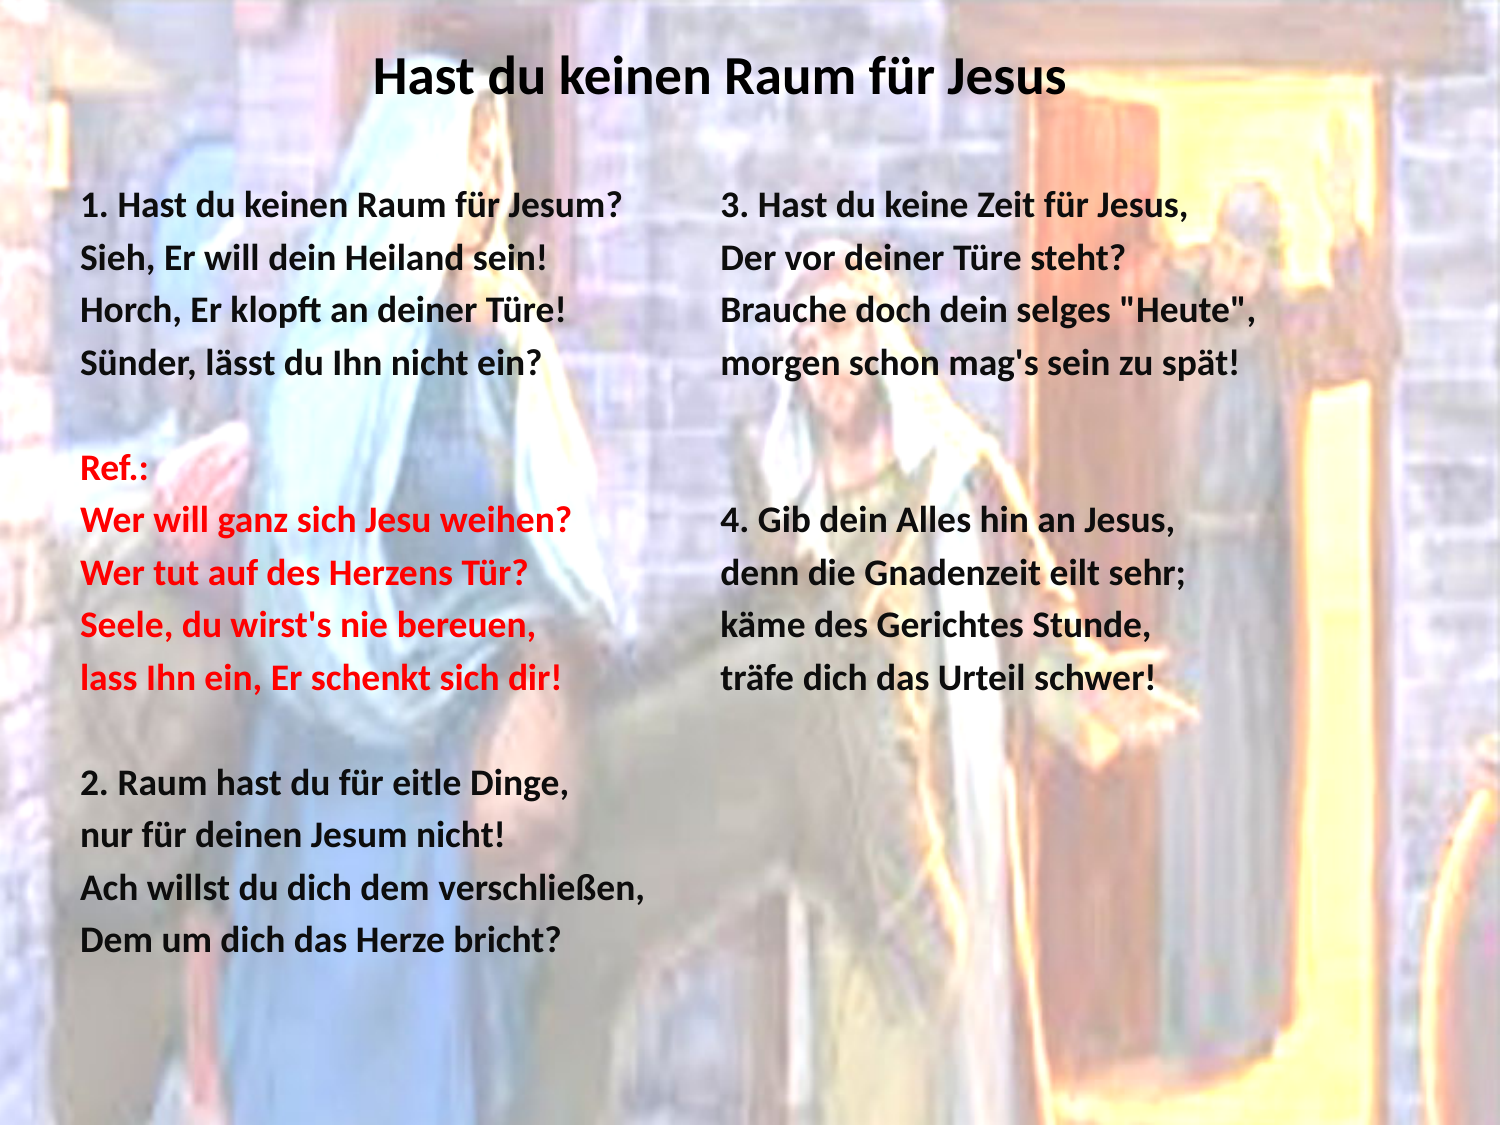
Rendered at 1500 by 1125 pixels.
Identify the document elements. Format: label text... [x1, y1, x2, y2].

subtitle 1. Hast du keinen Raum für Jesum? Sieh, Er will dein Heiland sein! Horch, Er klopft an deiner Türe! Sünder, lässt du Ihn nicht ein? Ref.: Wer will ganz sich Jesu weihen? Wer tut auf des Herzens Tür? Seele, du wirst's nie bereuen, lass Ihn ein, Er schenkt sich dir! 2. Raum hast du für eitle Dinge, nur für deinen Jesum nicht! Ach willst du dich dem verschließen, Dem um dich das Herze bricht? 3. Hast du keine Zeit für Jesus, Der vor deiner Türe steht? Brauche doch dein selges "Heute", morgen schon mag's sein zu spät! 4. Gib dein Alles hin an Jesus, denn die Gnadenzeit eilt sehr; käme des Gerichtes Stunde, träfe dich das Urteil schwer! [64, 172, 1376, 1012]
title Hast du keinen Raum für Jesus [171, 30, 1270, 114]
